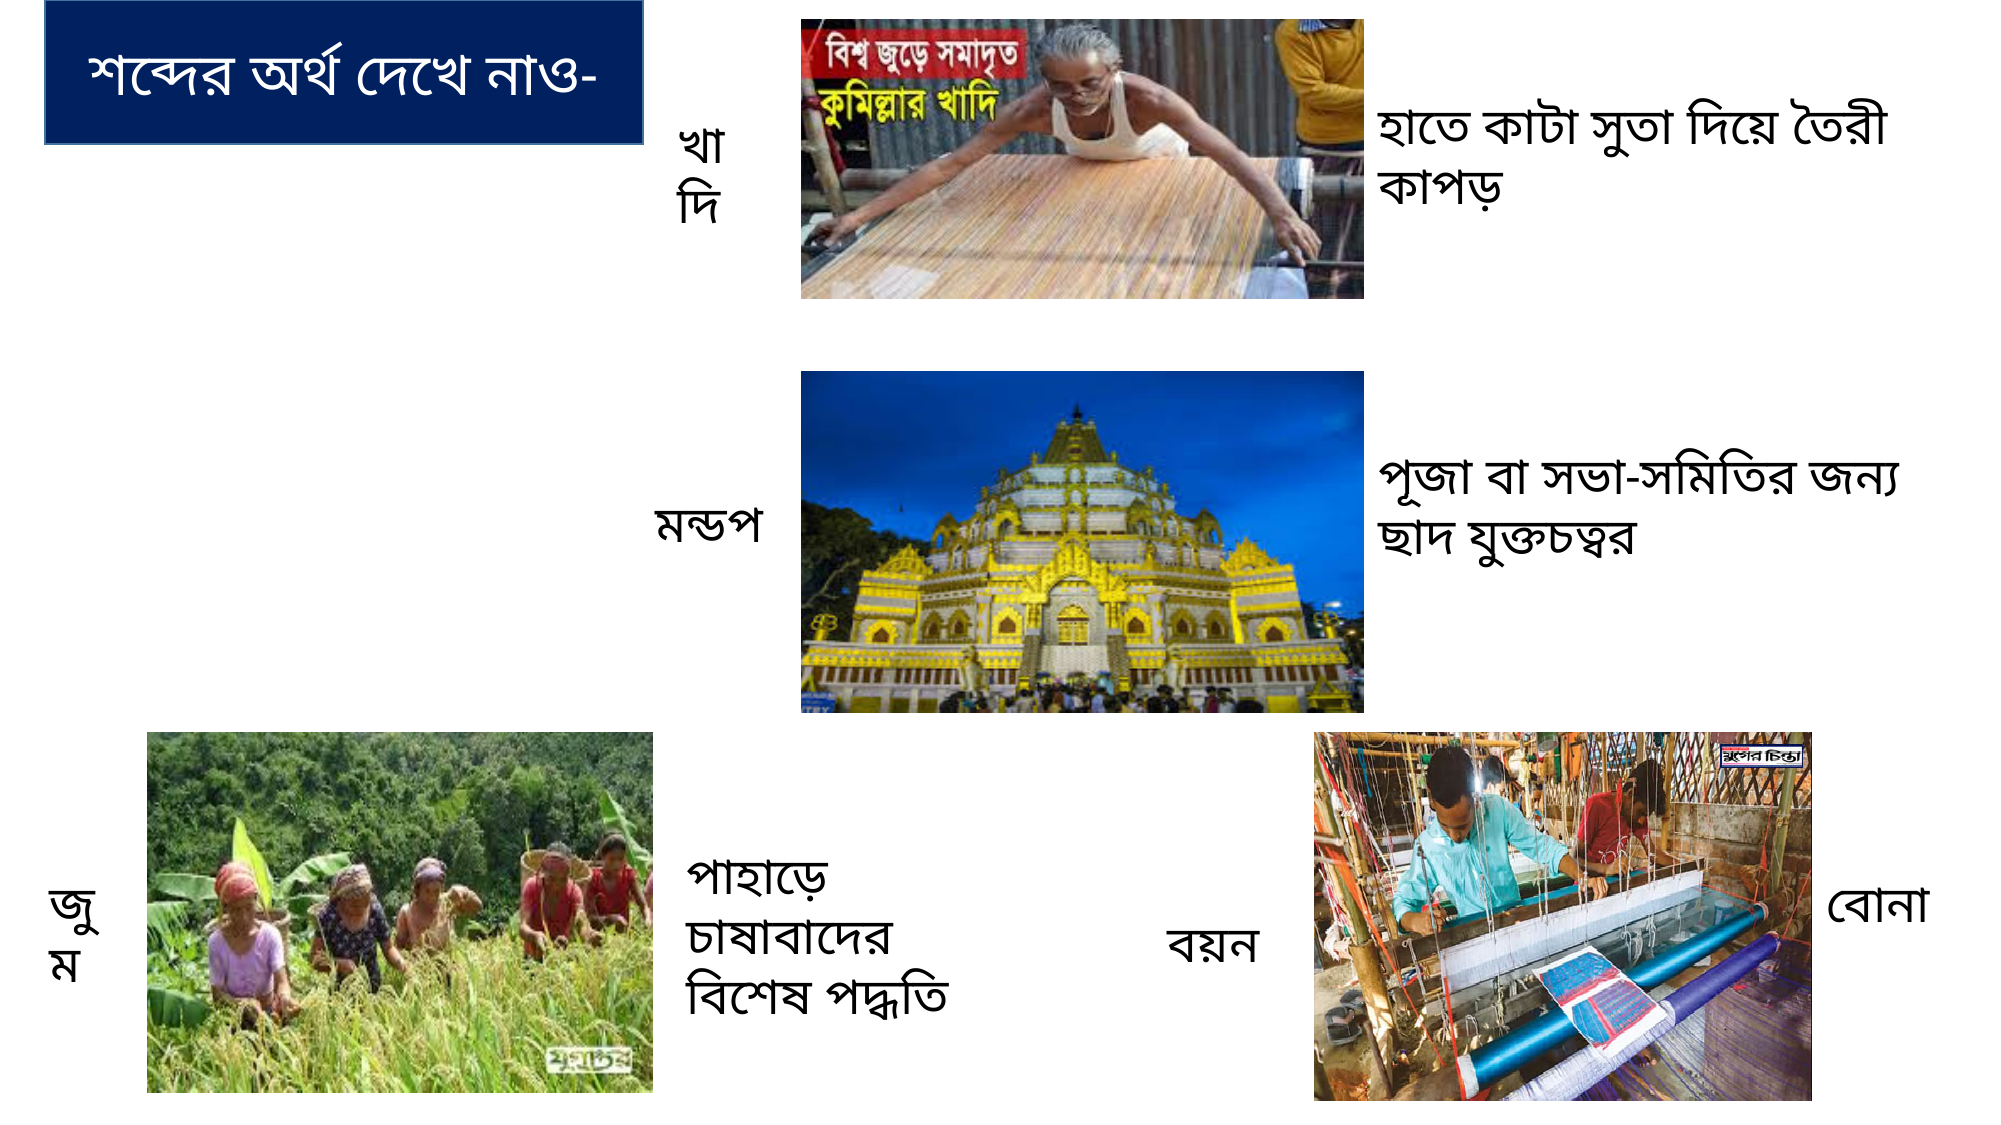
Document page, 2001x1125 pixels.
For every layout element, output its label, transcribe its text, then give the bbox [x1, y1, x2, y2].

text_box বয়ন [1153, 905, 1296, 980]
picture [801, 19, 1364, 299]
text_box খাদি [662, 106, 782, 241]
text_box জুম [34, 865, 138, 1000]
picture [147, 732, 653, 1093]
text_box পূজা বা সভা-সমিতির জন্য ছাদ যুক্তচত্বর [1364, 436, 2000, 572]
text_box বোনা [1812, 865, 1974, 940]
text_box শব্দের অর্থ দেখে নাও- [44, 0, 644, 145]
text_box পাহাড়ে চাষাবাদের বিশেষ পদ্ধতি [671, 837, 1060, 1032]
text_box হাতে কাটা সুতা দিয়ে তৈরী কাপড় [1364, 87, 1974, 223]
text_box মন্ডপ [641, 485, 801, 561]
picture [1314, 732, 1812, 1101]
picture [801, 371, 1364, 713]
